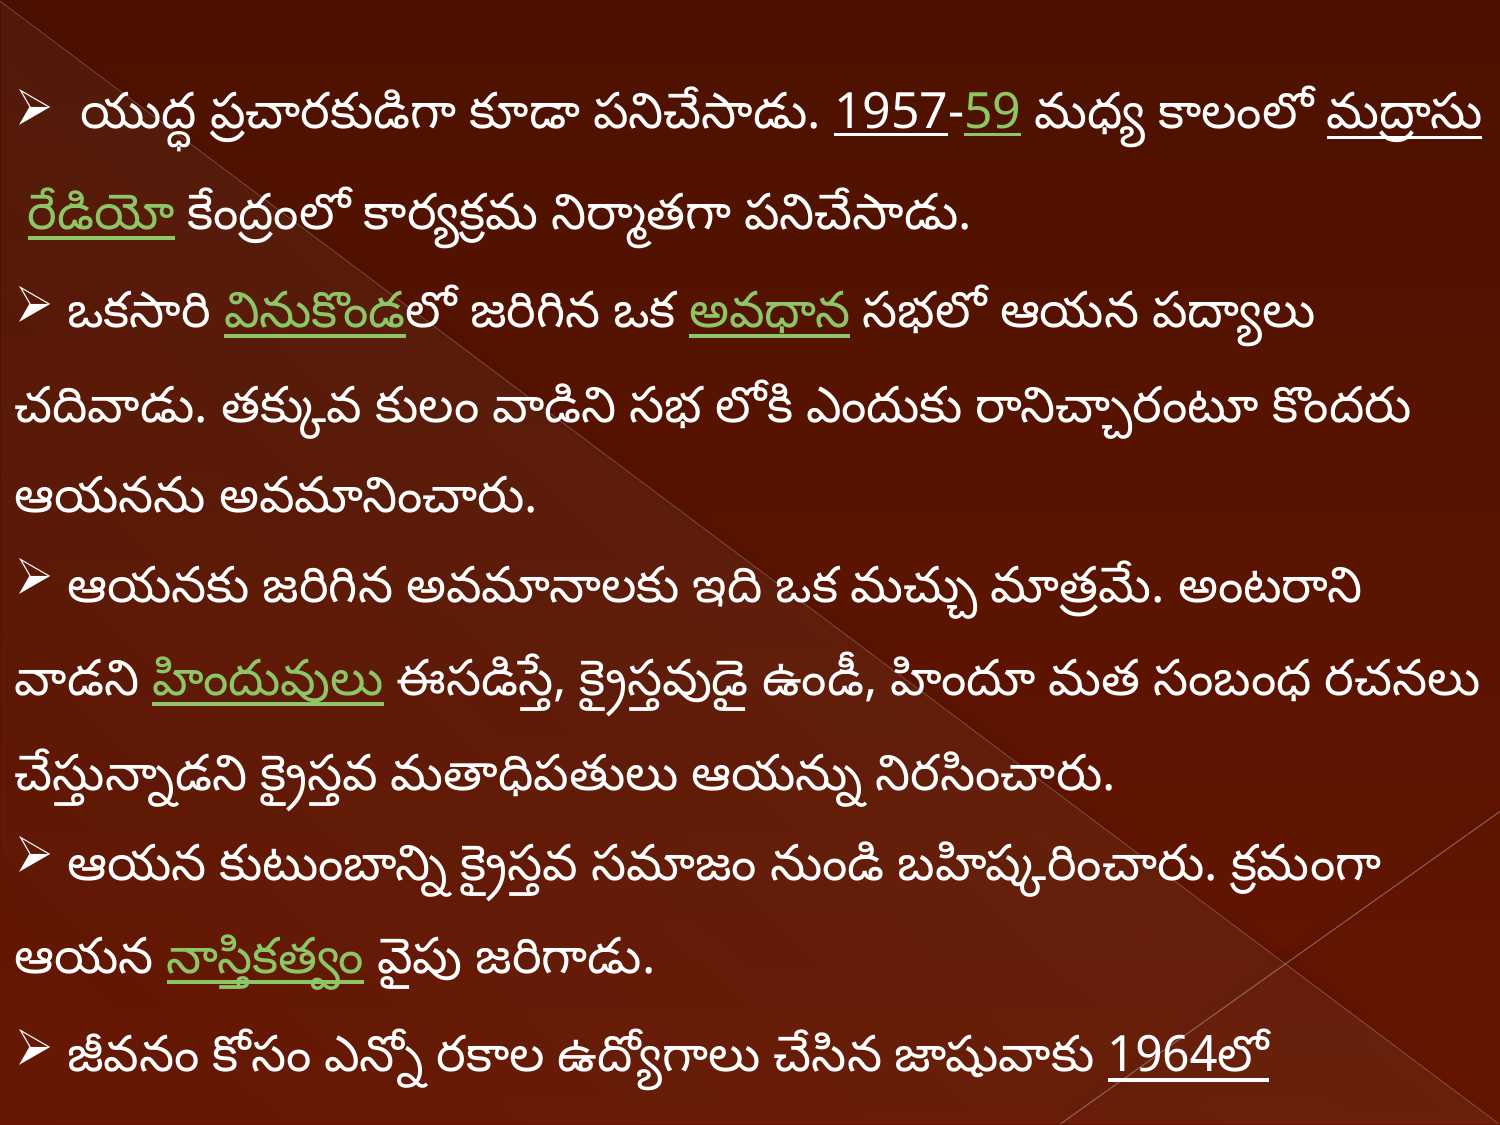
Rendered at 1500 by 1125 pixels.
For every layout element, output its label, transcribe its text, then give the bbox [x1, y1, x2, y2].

text_box యుద్ధ ప్రచారకుడిగా కూడా పనిచేసాడు. 1957-59 మధ్య కాలంలో మద్రాసు రేడియో కేంద్రంలో కార్యక్రమ నిర్మాతగా పనిచేసాడు. ఒకసారి వినుకొండలో జరిగిన ఒక అవధాన సభలో ఆయన పద్యాలు చదివాడు. తక్కువ కులం వాడిని సభ లోకి ఎందుకు రానిచ్చారంటూ కొందరు ఆయనను అవమానించారు. ఆయనకు జరిగిన అవమానాలకు ఇది ఒక మచ్చు మాత్రమే. అంటరాని వాడని హిందువులు ఈసడిస్తే, క్రైస్తవుడై ఉండీ, హిందూ మత సంబంధ రచనలు చేస్తున్నాడని క్రైస్తవ మతాధిపతులు ఆయన్ను నిరసించారు. ఆయన కుటుంబాన్ని క్రైస్తవ సమాజం నుండి బహిష్కరించారు. క్రమంగా ఆయన నాస్తికత్వం వైపు జరిగాడు. జీవనం కోసం ఎన్నో రకాల ఉద్యోగాలు చేసిన జాషువాకు 1964లో ఆంధ్ర ప్రదేశ్ శాసనమండలిలో సభ్యత్వం లభించింది. [0, 37, 1500, 1125]
